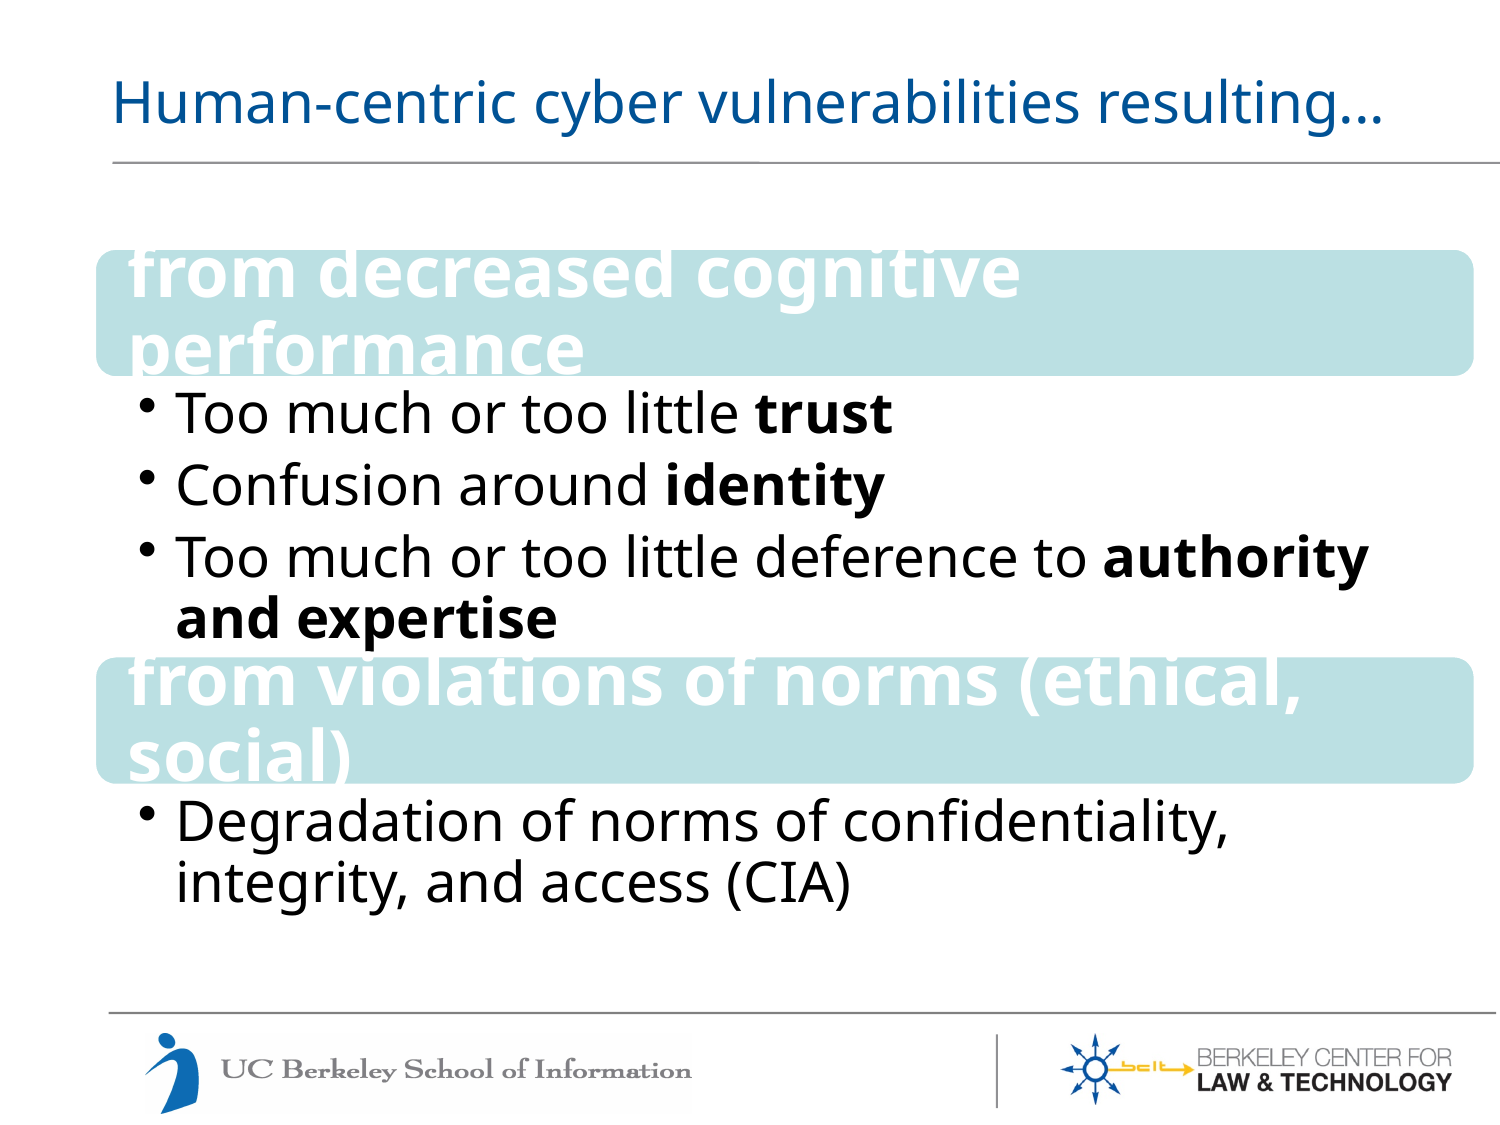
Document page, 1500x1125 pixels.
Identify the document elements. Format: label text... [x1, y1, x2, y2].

picture [145, 1033, 692, 1114]
title Human-centric cyber vulnerabilities resulting... [111, 68, 1407, 191]
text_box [93, 192, 1477, 974]
picture [1060, 1033, 1452, 1105]
